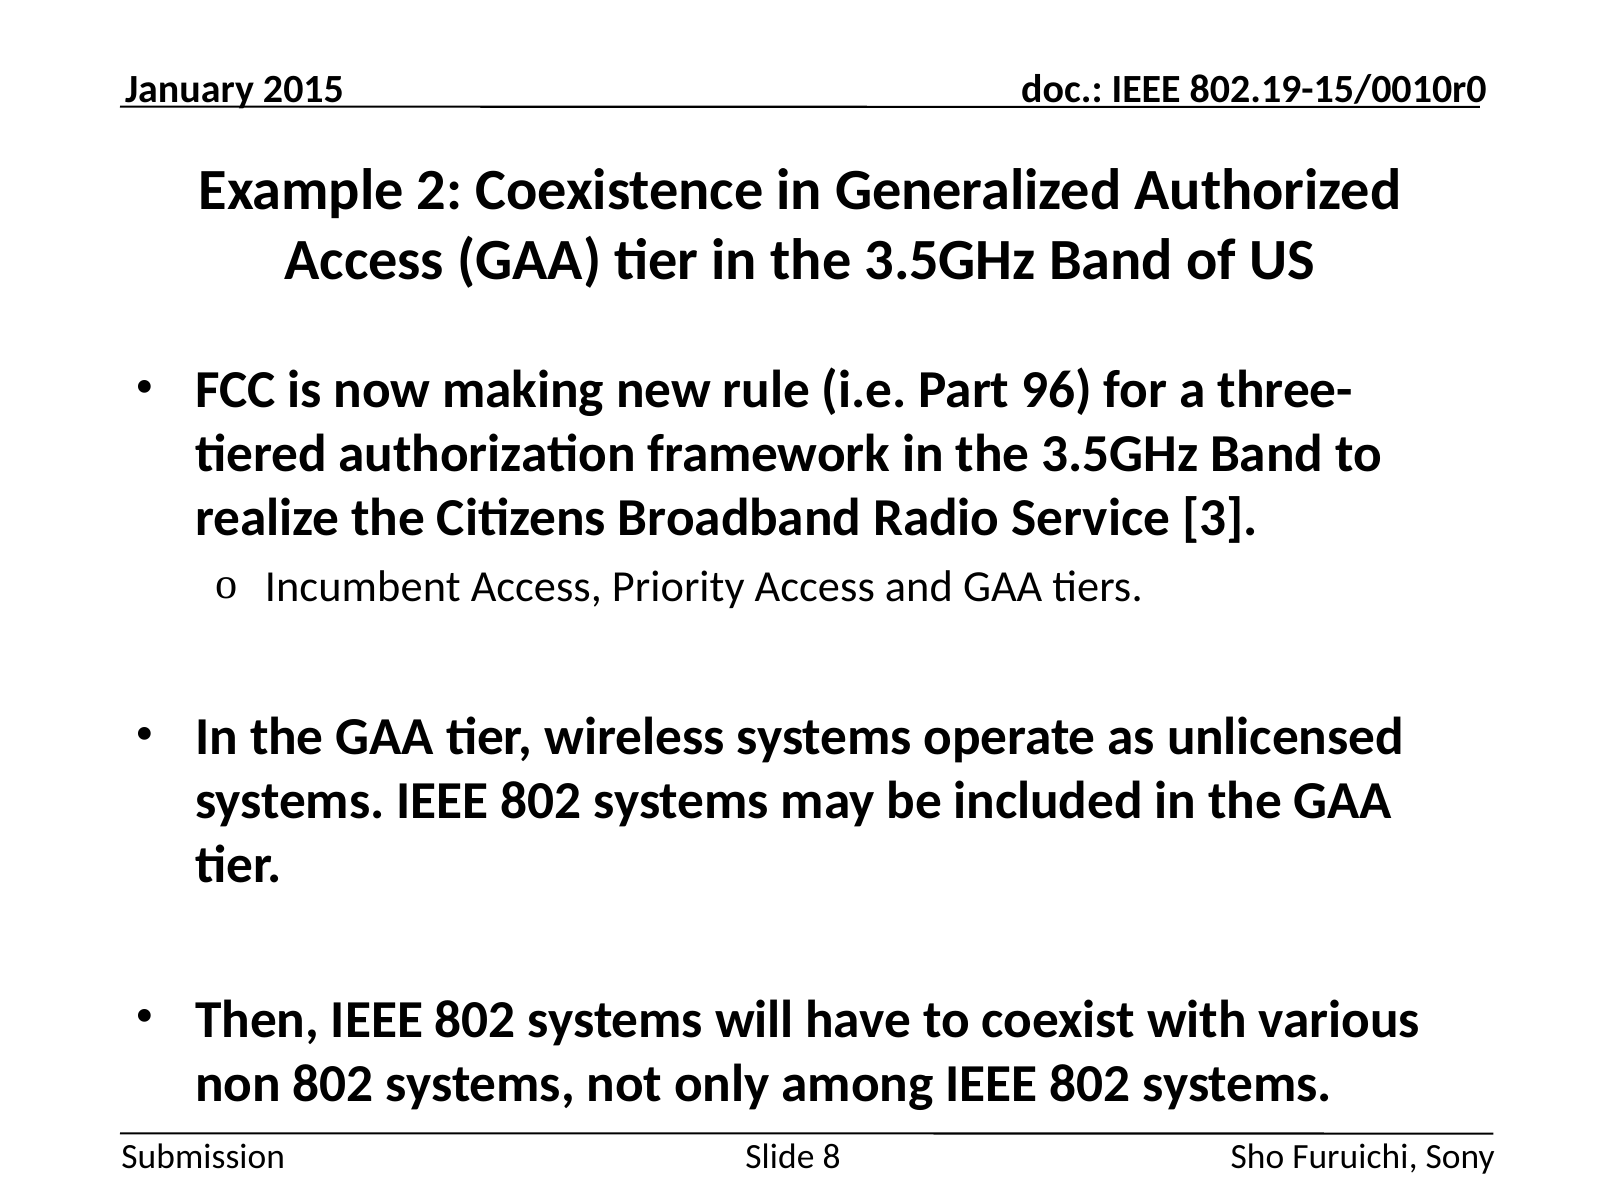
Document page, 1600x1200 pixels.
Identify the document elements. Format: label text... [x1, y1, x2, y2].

list FCC is now making new rule (i.e. Part 96) for a three-tiered authorization framework in the 3.5GHz Band to realize the Citizens Broadband Radio Service [3]. Incumbent Access, Priority Access and GAA tiers. In the GAA tier, wireless systems operate as unlicensed systems. IEEE 802 systems may be included in the GAA tier. Then, IEEE 802 systems will have to coexist with various non 802 systems, not only among IEEE 802 systems. [119, 346, 1481, 1084]
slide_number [124, 62, 541, 111]
footer Sho Furuichi, Sony [1074, 1132, 1495, 1165]
title Example 2: Coexistence in Generalized Authorized Access (GAA) tier in the 3.5GHz Band of US [119, 119, 1481, 323]
slide_number Slide 8 [733, 1132, 854, 1197]
